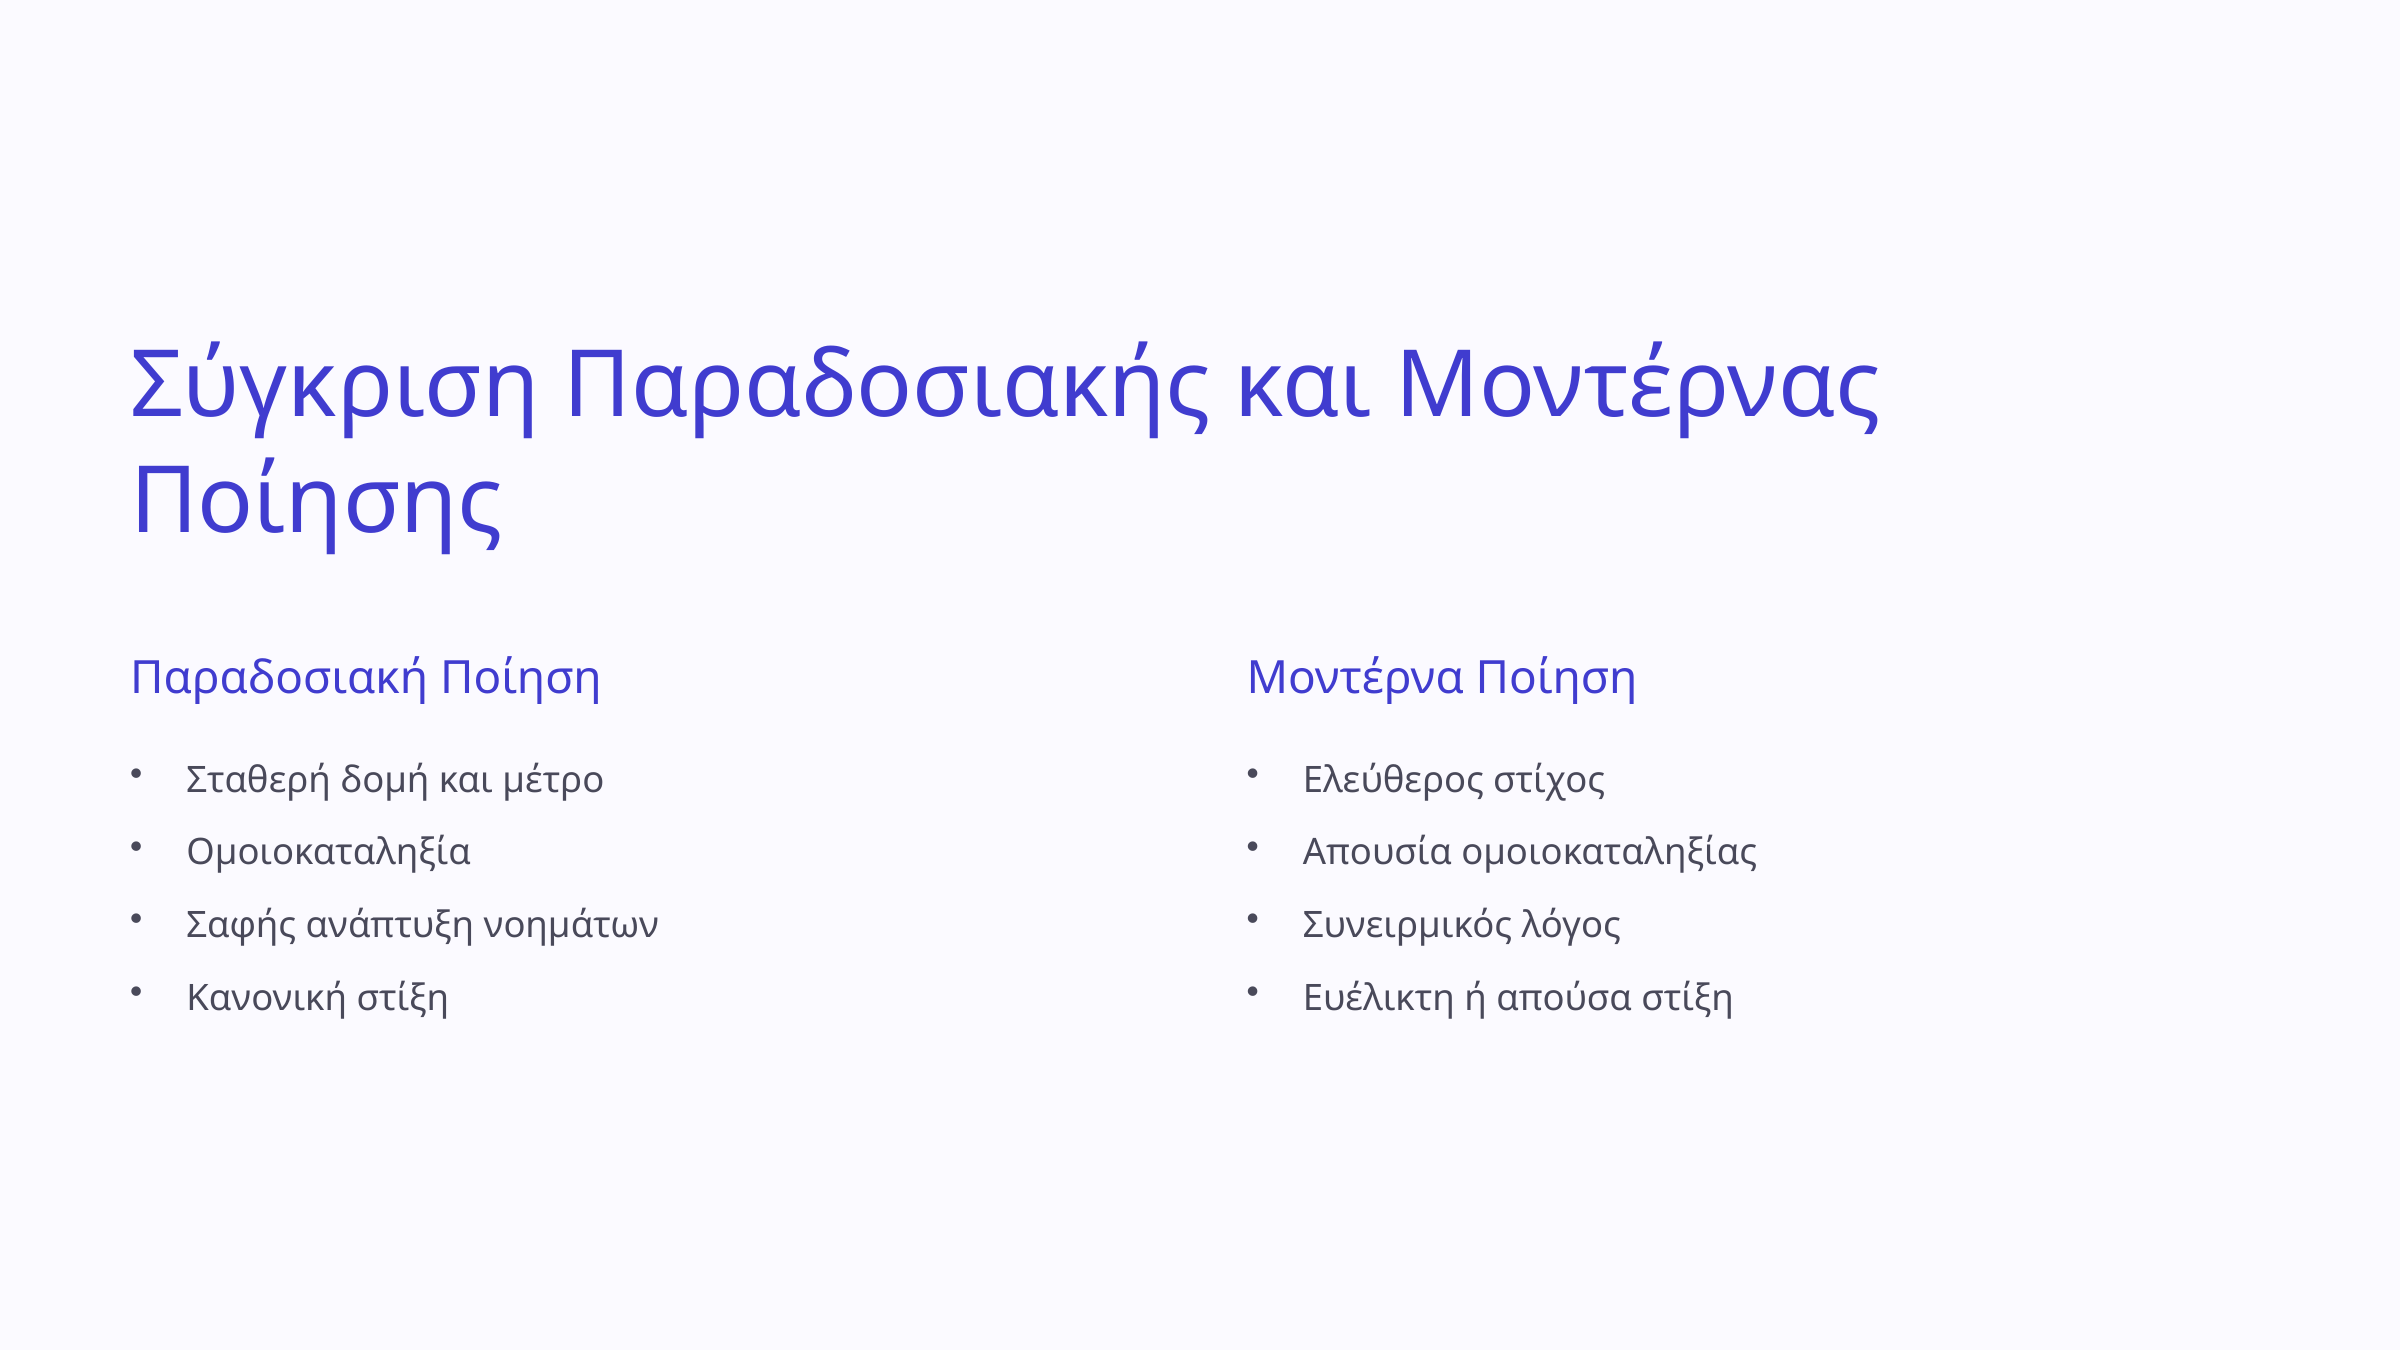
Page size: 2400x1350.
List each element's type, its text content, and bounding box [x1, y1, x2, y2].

text_box Μοντέρνα Ποίηση [1246, 644, 1712, 703]
text_box Ελεύθερος στίχος [1246, 740, 2271, 800]
text_box Σαφής ανάπτυξη νοημάτων [130, 885, 1155, 945]
text_box Απουσία ομοιοκαταληξίας [1246, 812, 2271, 873]
text_box Σταθερή δομή και μέτρο [130, 740, 1155, 800]
text_box Παραδοσιακή Ποίηση [130, 644, 607, 703]
text_box Σύγκριση Παραδοσιακής και Μοντέρνας Ποίησης [130, 319, 2270, 552]
text_box Κανονική στίξη [130, 957, 1155, 1018]
text_box Ομοιοκαταληξία [130, 812, 1155, 873]
text_box Ευέλικτη ή απούσα στίξη [1246, 957, 2271, 1018]
text_box Συνειρμικός λόγος [1246, 885, 2271, 945]
